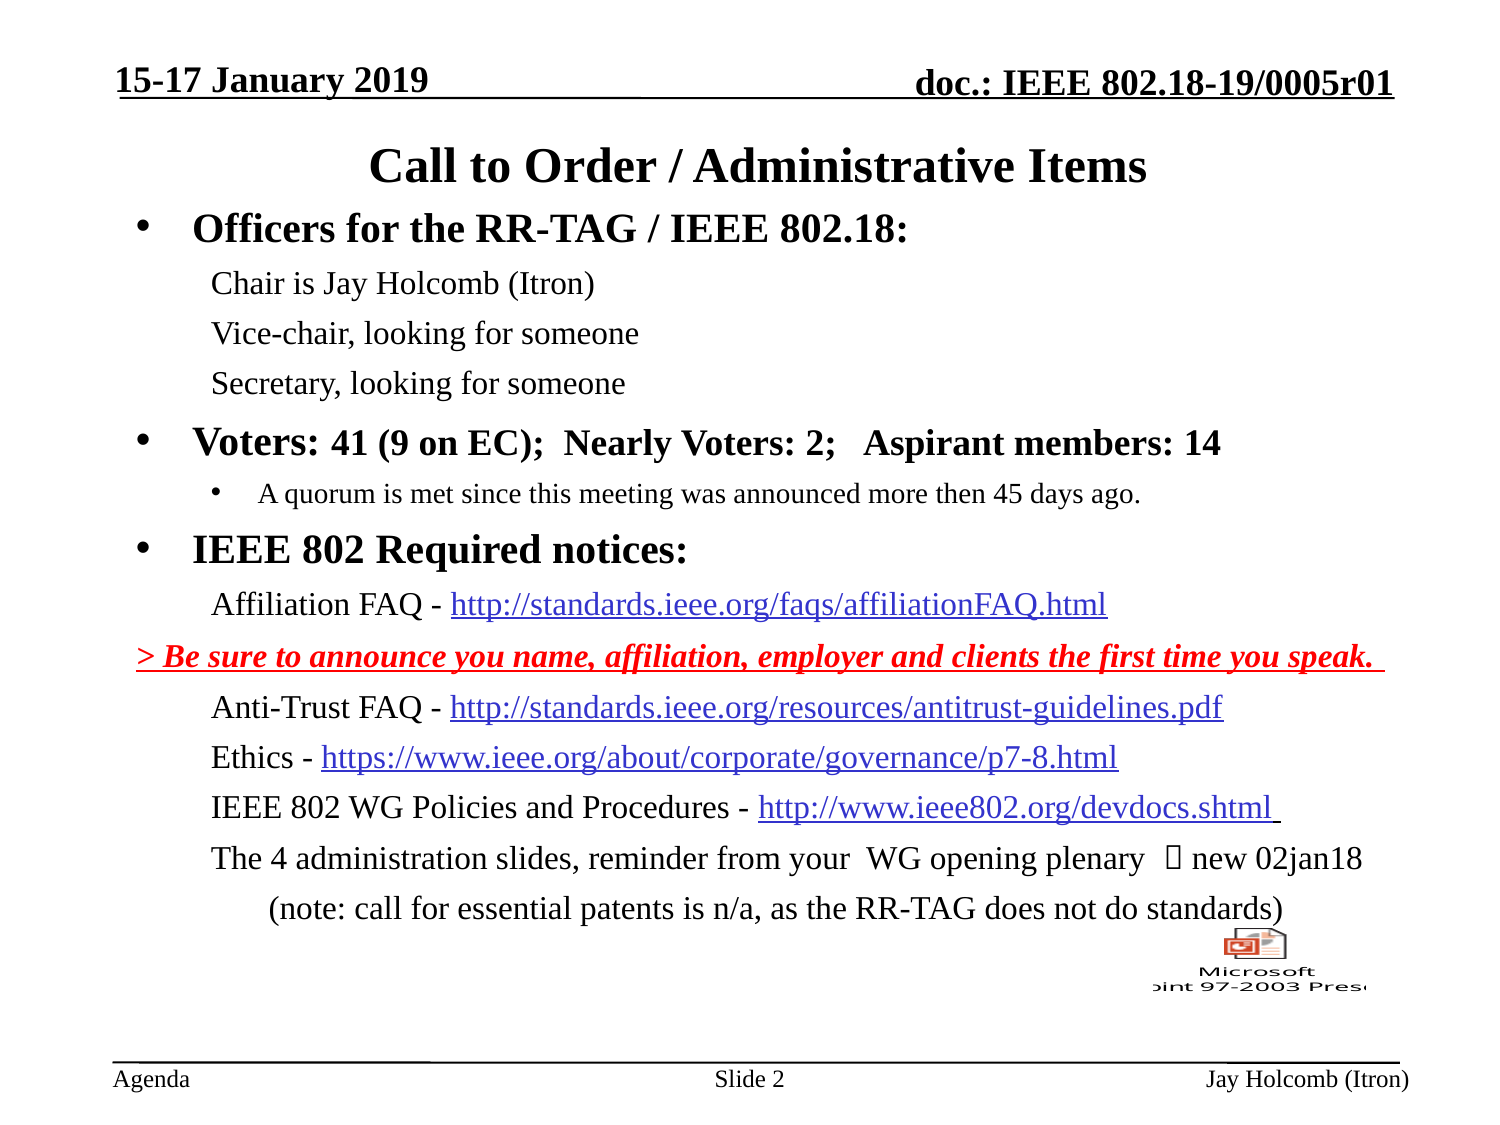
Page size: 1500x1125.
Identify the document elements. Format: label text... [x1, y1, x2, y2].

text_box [1153, 927, 1367, 1009]
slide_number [114, 62, 538, 101]
footer Jay Holcomb (Itron) [887, 1061, 1411, 1093]
slide_number Slide 2 [699, 1061, 800, 1123]
list Officers for the RR-TAG / IEEE 802.18: Chair is Jay Holcomb (Itron) Vice-chair, looking for someone Secretary, looking for someone Voters: 41 (9 on EC); Nearly Voters: 2; Aspirant members: 14 A quorum is met since this meeting was announced more then 45 days ago.2018. IEEE 802 Required notices: Affiliation FAQ - http://standards.ieee.org/faqs/affiliationFAQ.html > Be sure to announce you name, affiliation, employer and clients the first time you speak. Anti-Trust FAQ - http://standards.ieee.org/resources/antitrust-guidelines.pdf Ethics - https://www.ieee.org/about/corporate/governance/p7-8.html IEEE 802 WG Policies and Procedures - http://www.ieee802.org/devdocs.shtml The 4 administration slides, reminder from your WG opening plenary  new 02jan18 (note: call for essential patents is n/a, as the RR-TAG does not do standards) [120, 192, 1484, 969]
title Call to Order / Administrative Items [120, 99, 1396, 192]
